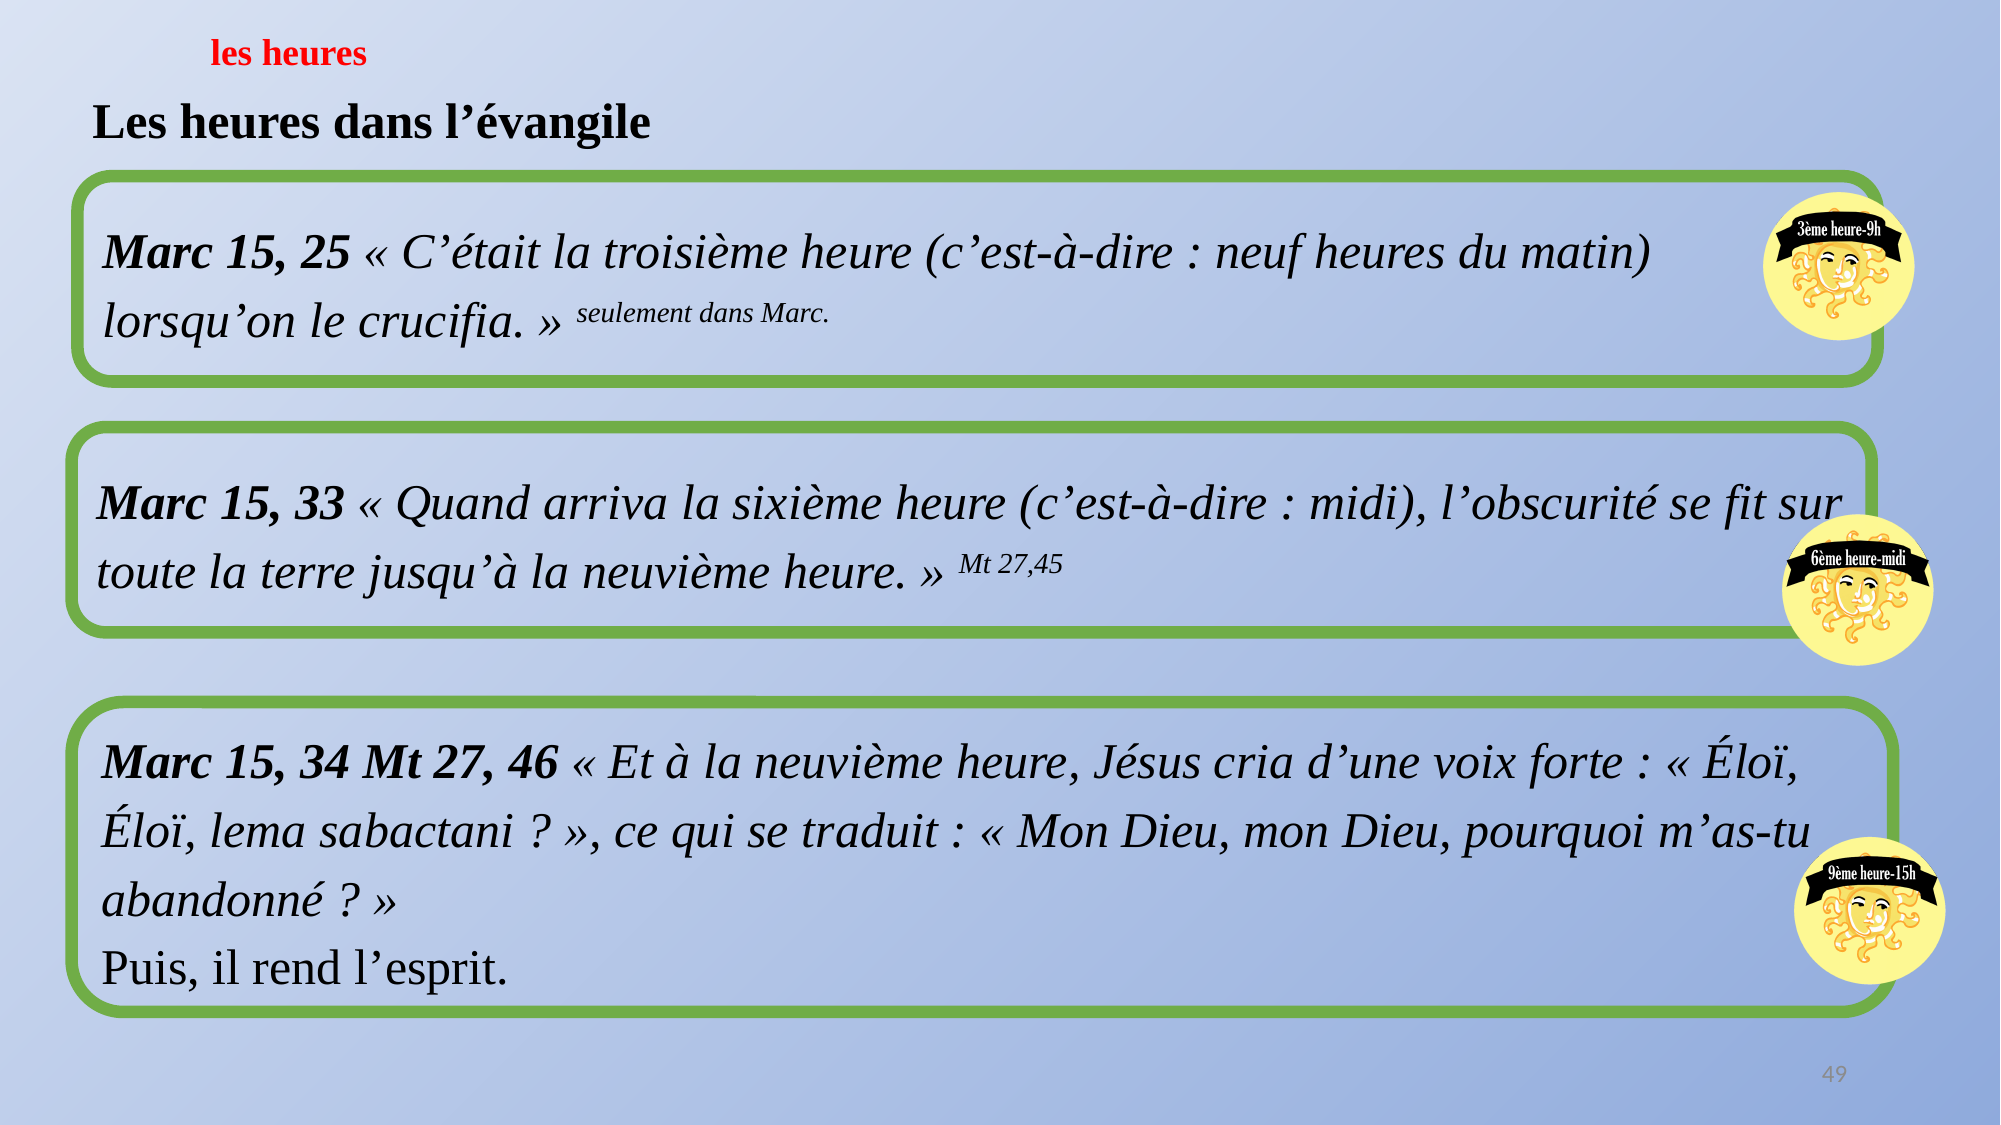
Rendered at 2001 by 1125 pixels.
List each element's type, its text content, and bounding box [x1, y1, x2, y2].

text_box les heures [0, 20, 631, 81]
text_box Marc 15, 25 « C’était la troisième heure (c’est-à-dire : neuf heures du matin) lorsqu’on le crucifia. » seulement dans Marc. [76, 175, 1874, 383]
text_box Les heures dans l’évangile [77, 81, 1104, 200]
picture [1730, 141, 1951, 365]
slide_number 49 [1412, 1042, 1863, 1103]
picture [1761, 786, 1982, 1009]
text_box Marc 15, 33 « Quand arriva la sixième heure (c’est-à-dire : midi), l’obscurité se fit sur toute la terre jusqu’à la neuvième heure. » Mt 27,45 [70, 425, 1873, 634]
text_box Marc 15, 34 Mt 27, 46 « Et à la neuvième heure, Jésus cria d’une voix forte : « Éloï, Éloï, lema sabactani ? », ce qui se traduit : « Mon Dieu, mon Dieu, pourquoi m’as-tu abandonné ? » Puis, il rend l’esprit. [70, 700, 1895, 1014]
picture [1749, 462, 1970, 692]
